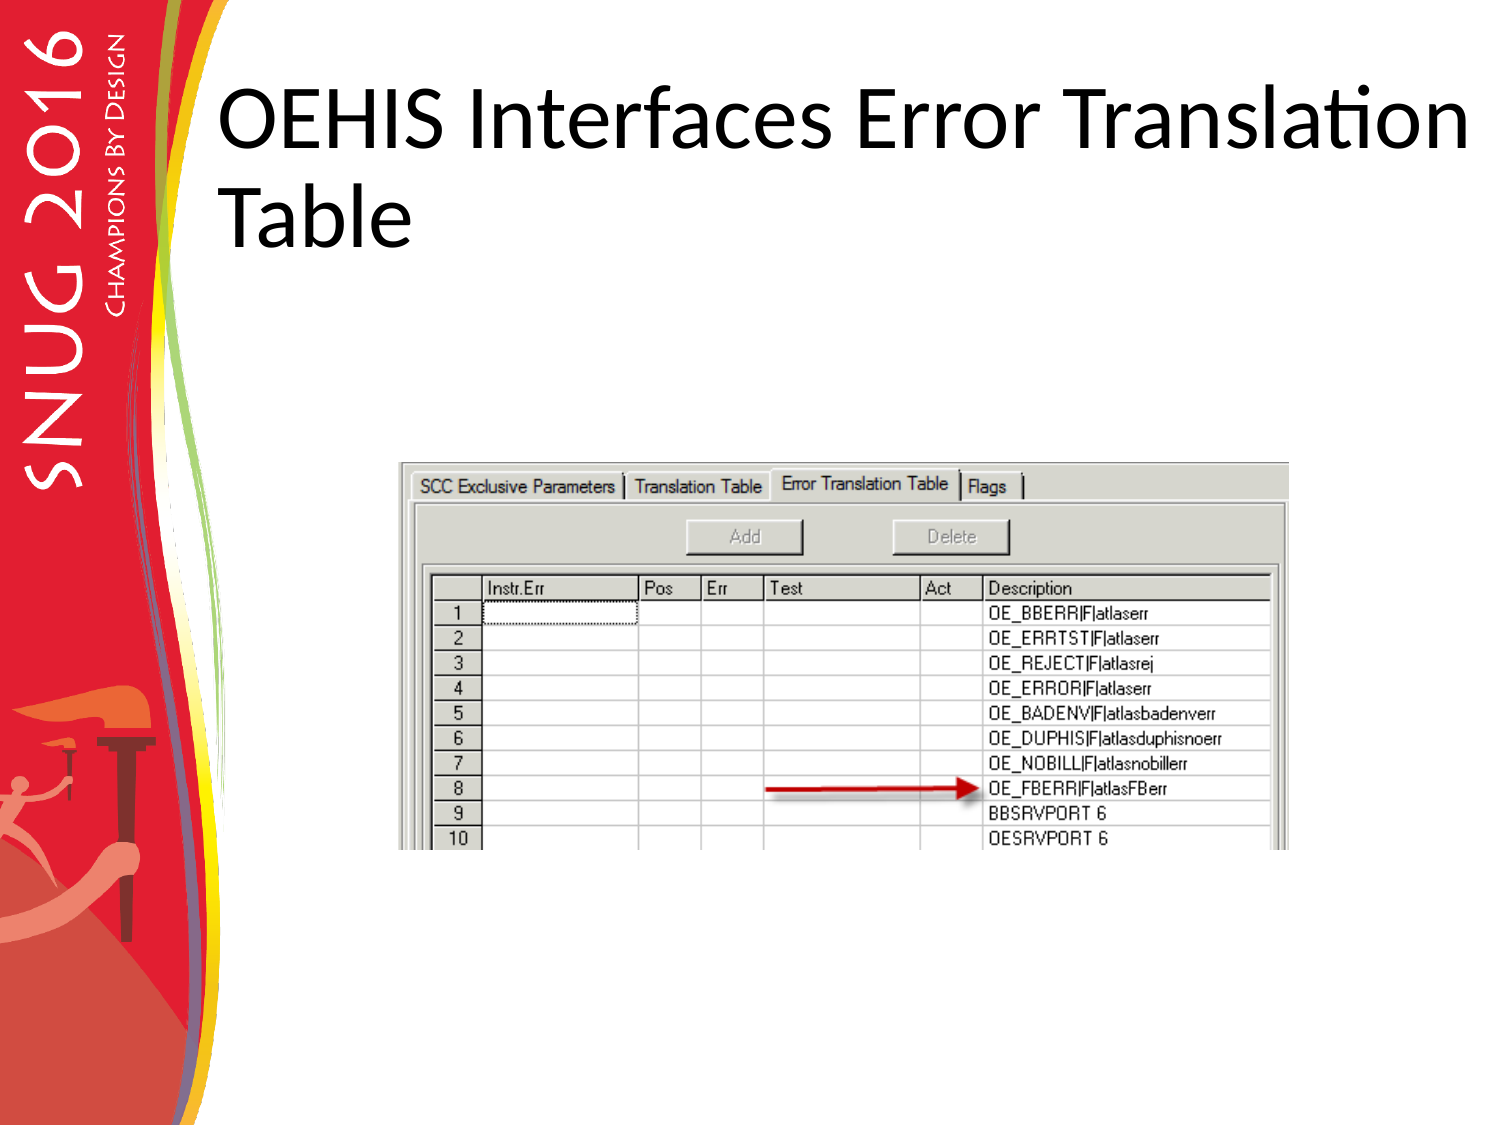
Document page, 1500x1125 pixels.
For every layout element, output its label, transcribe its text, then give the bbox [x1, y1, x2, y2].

title OEHIS Interfaces Error Translation Table [202, 59, 1497, 278]
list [397, 462, 1289, 851]
picture [0, 0, 232, 1125]
